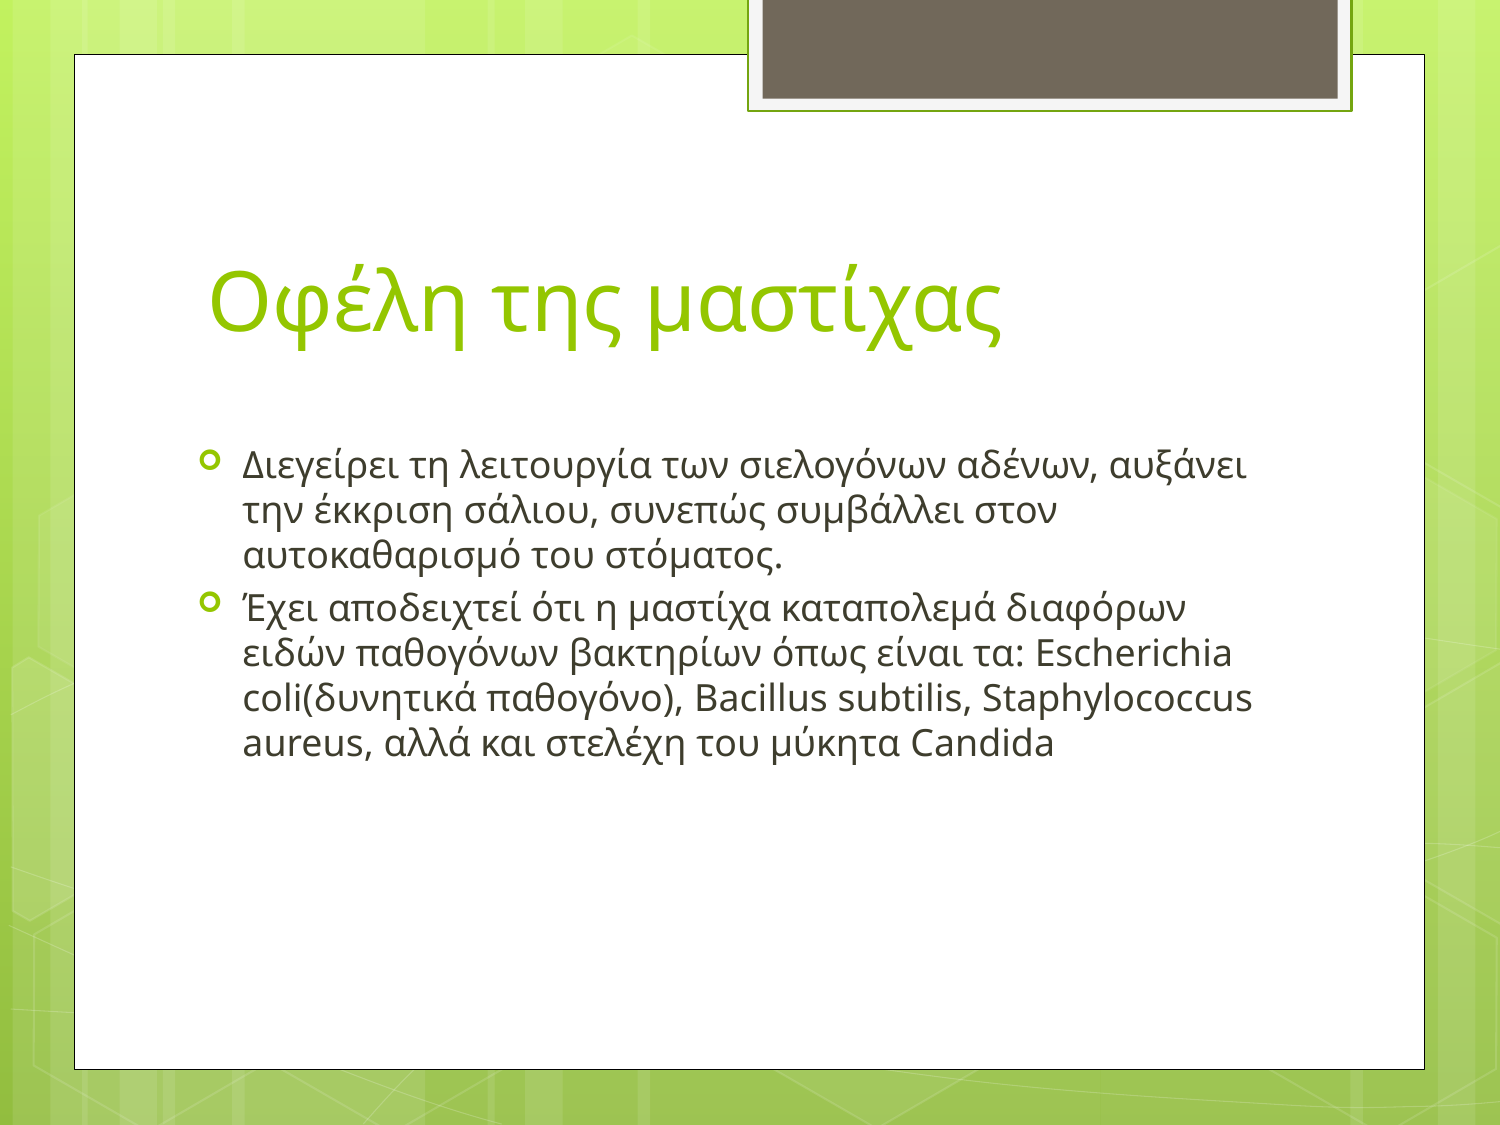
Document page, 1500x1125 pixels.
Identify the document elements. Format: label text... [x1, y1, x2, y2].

list Διεγείρει τη λειτουργία των σιελογόνων αδένων, αυξάνει την έκκριση σάλιου, συνεπώς συμβάλλει στον αυτοκαθαρισμό του στόματος. Έχει αποδειχτεί ότι η μαστίχα καταπολεμά διαφόρων ειδών παθογόνων βακτηρίων όπως είναι τα: Escherichia coli(δυνητικά παθογόνο), Bacillus subtilis, Staphylococcus aureus, αλλά και στελέχη του μύκητα Candida [171, 381, 1283, 957]
title Οφέλη της μαστίχας [171, 168, 1324, 357]
